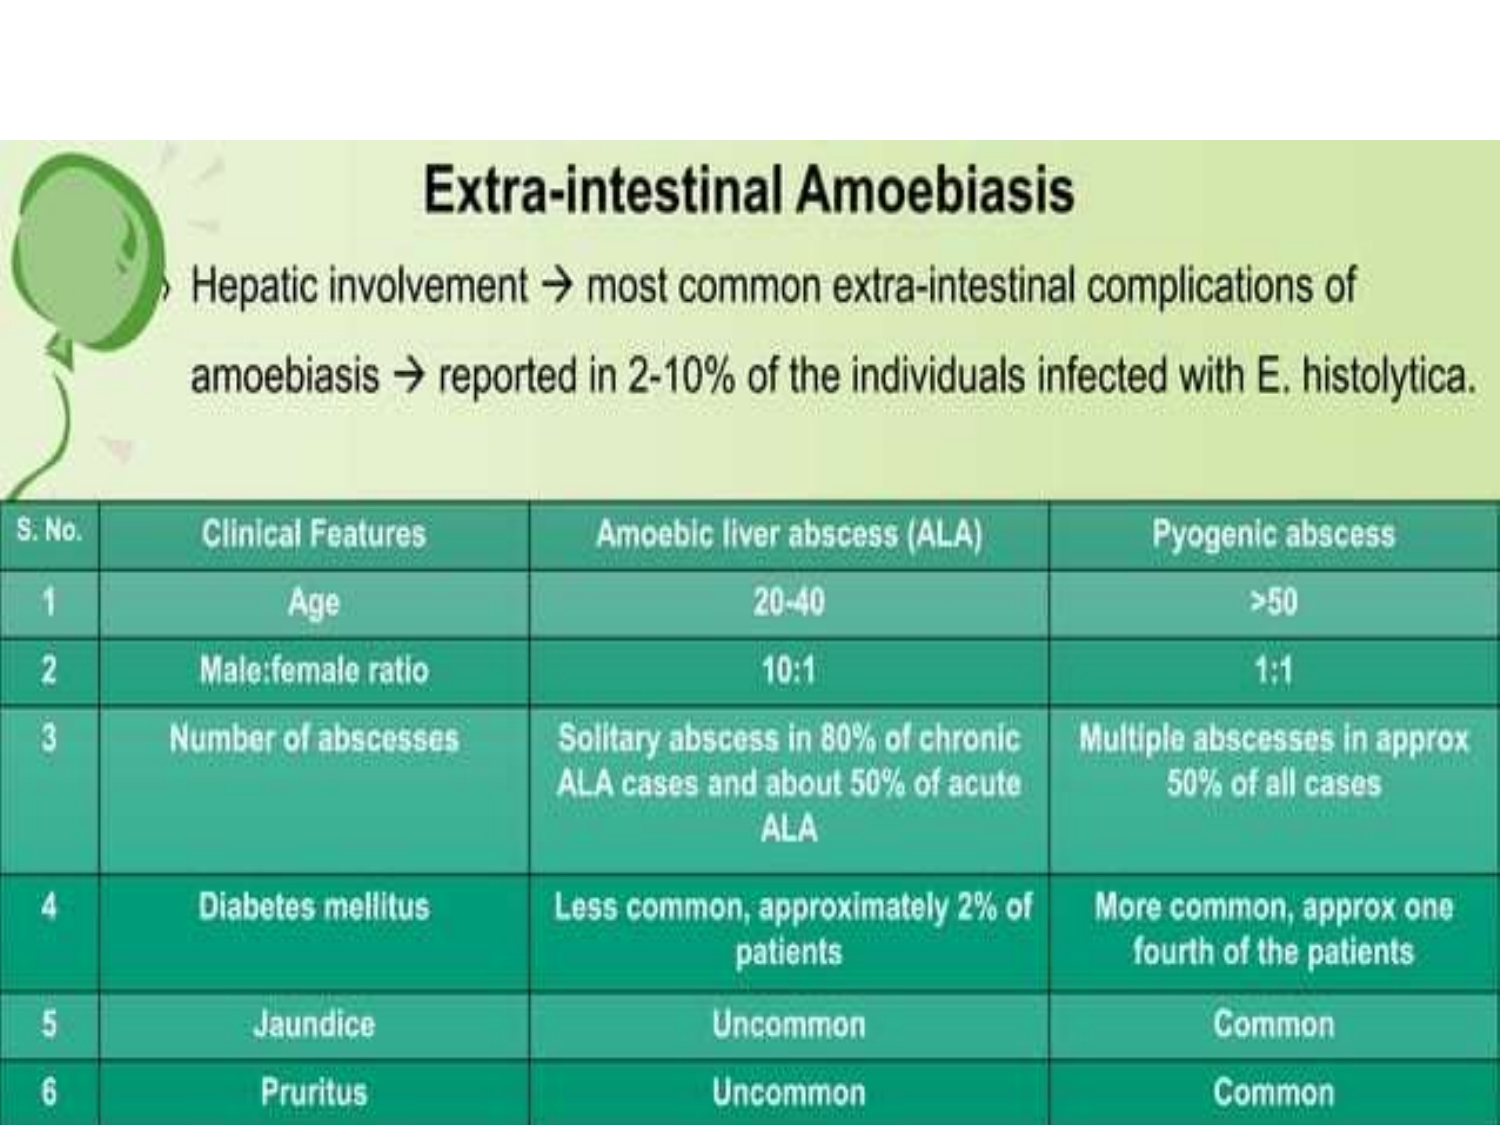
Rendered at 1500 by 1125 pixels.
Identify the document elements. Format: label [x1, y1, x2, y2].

picture [0, 139, 1500, 1125]
